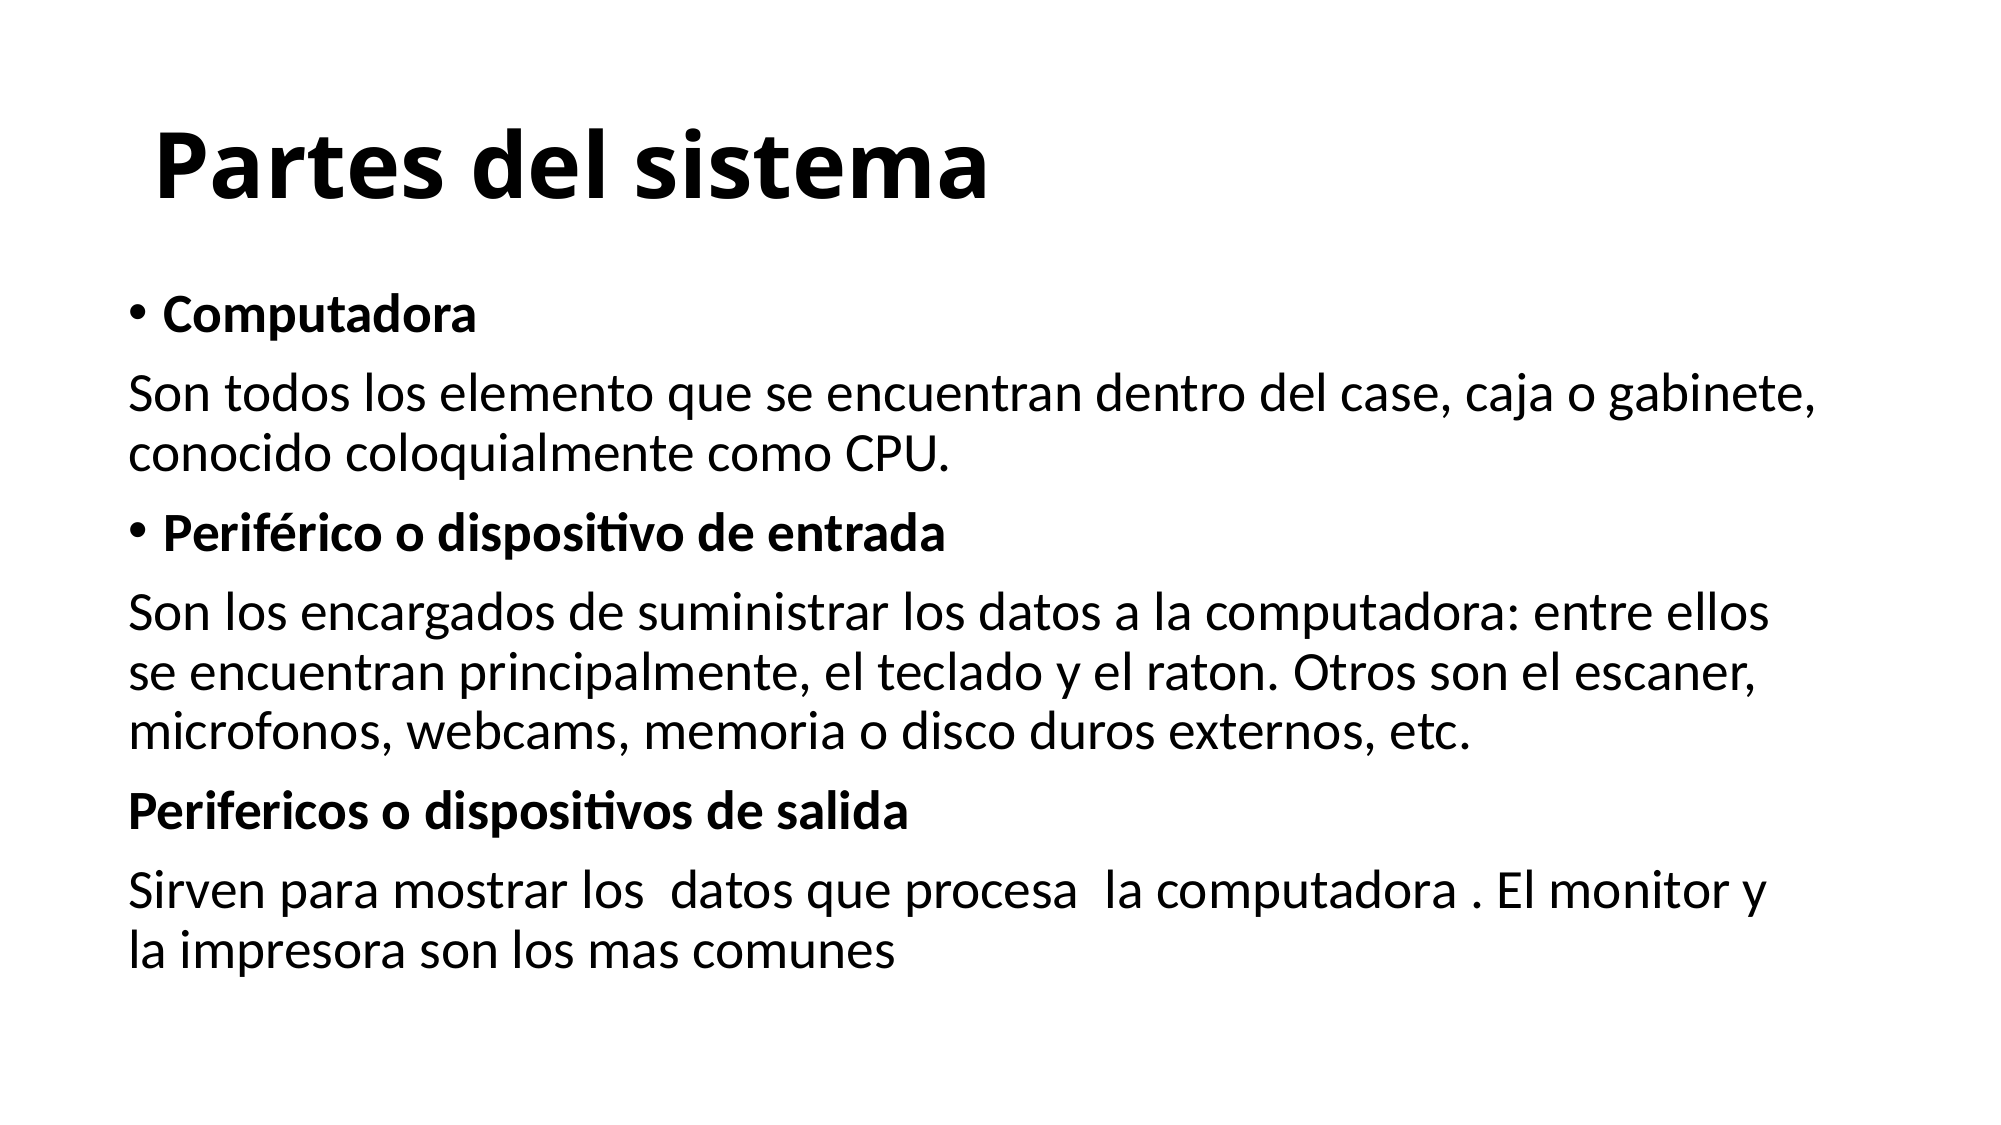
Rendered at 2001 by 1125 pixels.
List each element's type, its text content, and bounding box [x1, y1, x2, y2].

list Computadora Son todos los elemento que se encuentran dentro del case, caja o gabinete, conocido coloquialmente como CPU. Periférico o dispositivo de entrada Son los encargados de suministrar los datos a la computadora: entre ellos se encuentran principalmente, el teclado y el raton. Otros son el escaner, microfonos, webcams, memoria o disco duros externos, etc. Perifericos o dispositivos de salida Sirven para mostrar los datos que procesa la computadora . El monitor y la impresora son los mas comunes [113, 277, 1839, 992]
title Partes del sistema [137, 59, 1863, 278]
